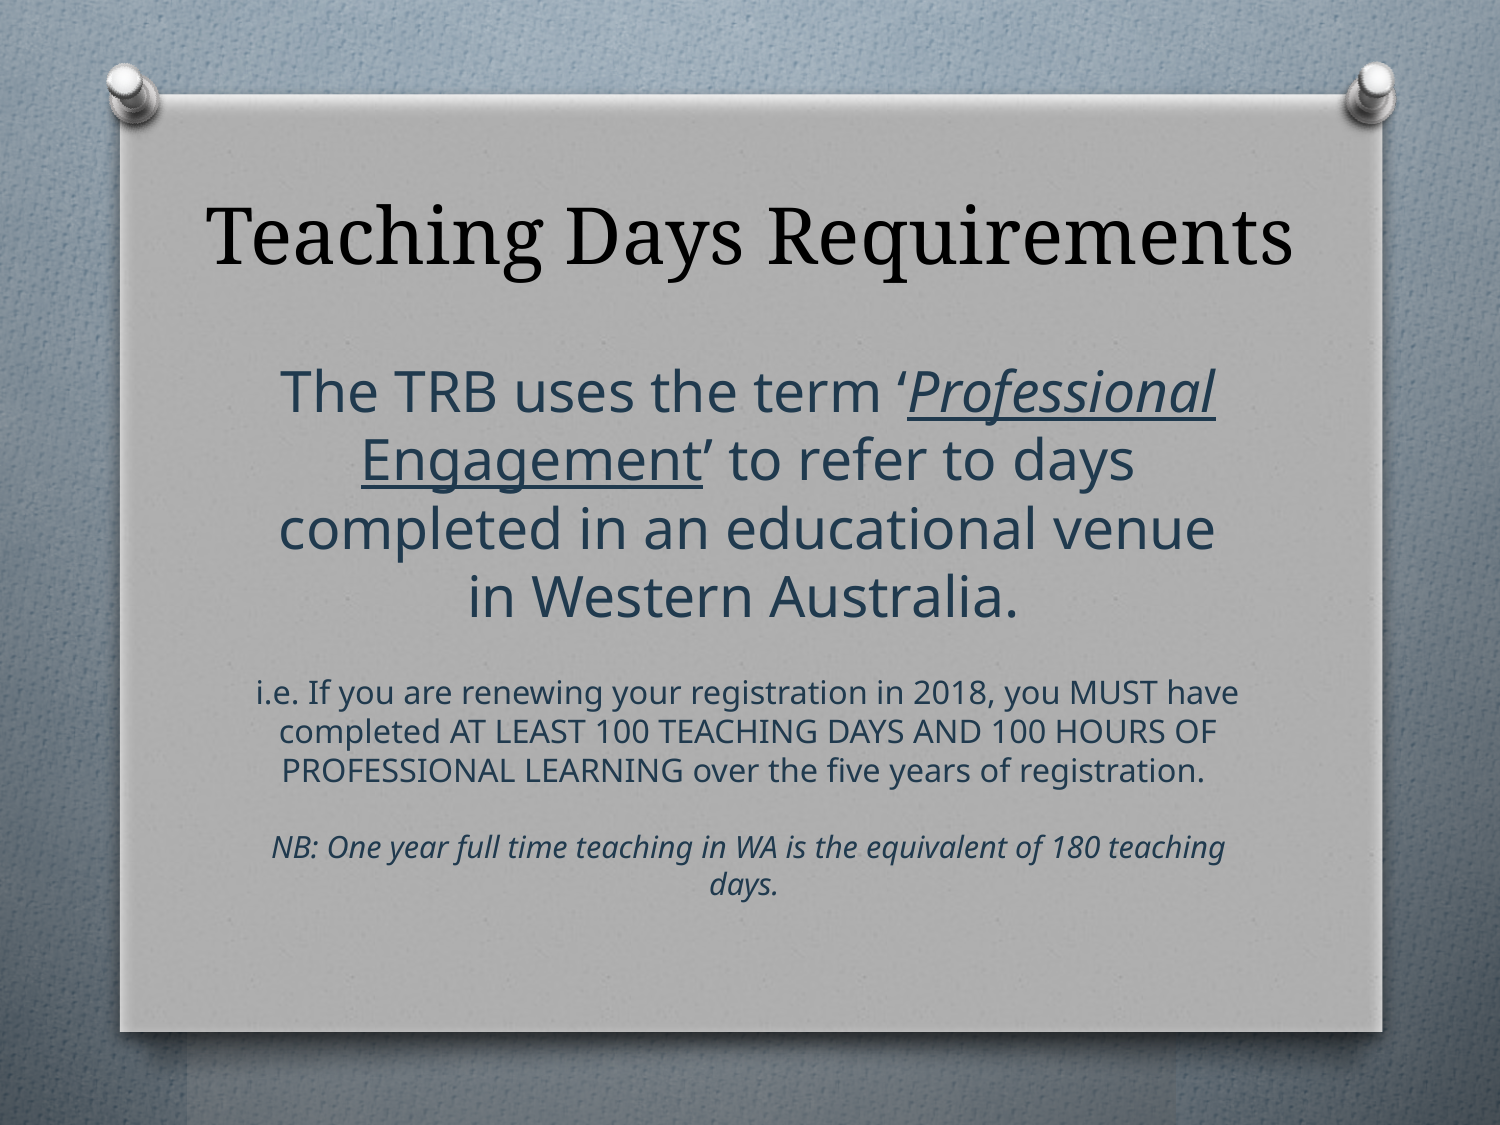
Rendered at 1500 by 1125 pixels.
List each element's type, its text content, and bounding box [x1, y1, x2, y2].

title Teaching Days Requirements [179, 134, 1323, 332]
list The TRB uses the term ‘Professional Engagement’ to refer to days completed in an educational venue in Western Australia. i.e. If you are renewing your registration in 2018, you MUST have completed AT LEAST 100 TEACHING DAYS AND 100 HOURS OF PROFESSIONAL LEARNING over the five years of registration. NB: One year full time teaching in WA is the equivalent of 180 teaching days. [240, 347, 1257, 939]
picture [1317, 35, 1439, 156]
picture [75, 29, 198, 153]
